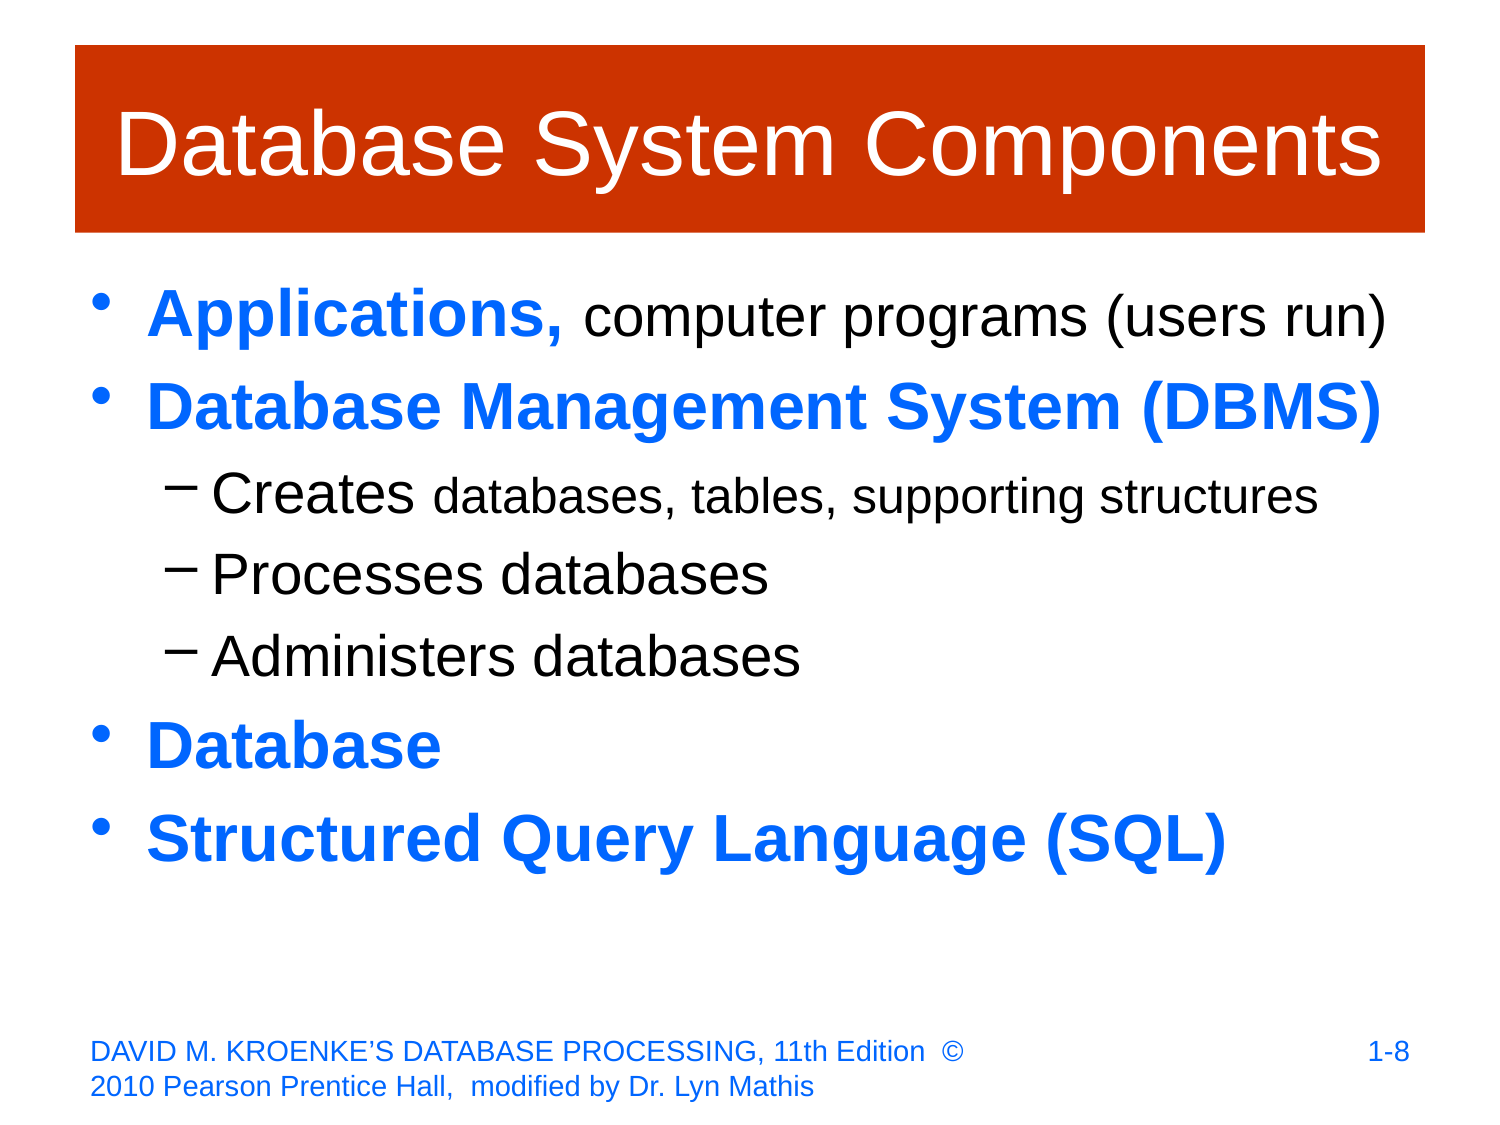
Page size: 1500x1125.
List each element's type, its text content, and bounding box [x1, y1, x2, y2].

title Database System Components [74, 44, 1426, 233]
slide_number 1-8 [1074, 1024, 1426, 1103]
footer DAVID M. KROENKE’S DATABASE PROCESSING, 11th Edition © 2010 Pearson Prentice Hall, modified by Dr. Lyn Mathis [74, 1024, 1051, 1104]
list Applications, computer programs (users run) Database Management System (DBMS) Creates databases, tables, supporting structures Processes databases Administers databases Database Structured Query Language (SQL) [74, 262, 1426, 1006]
